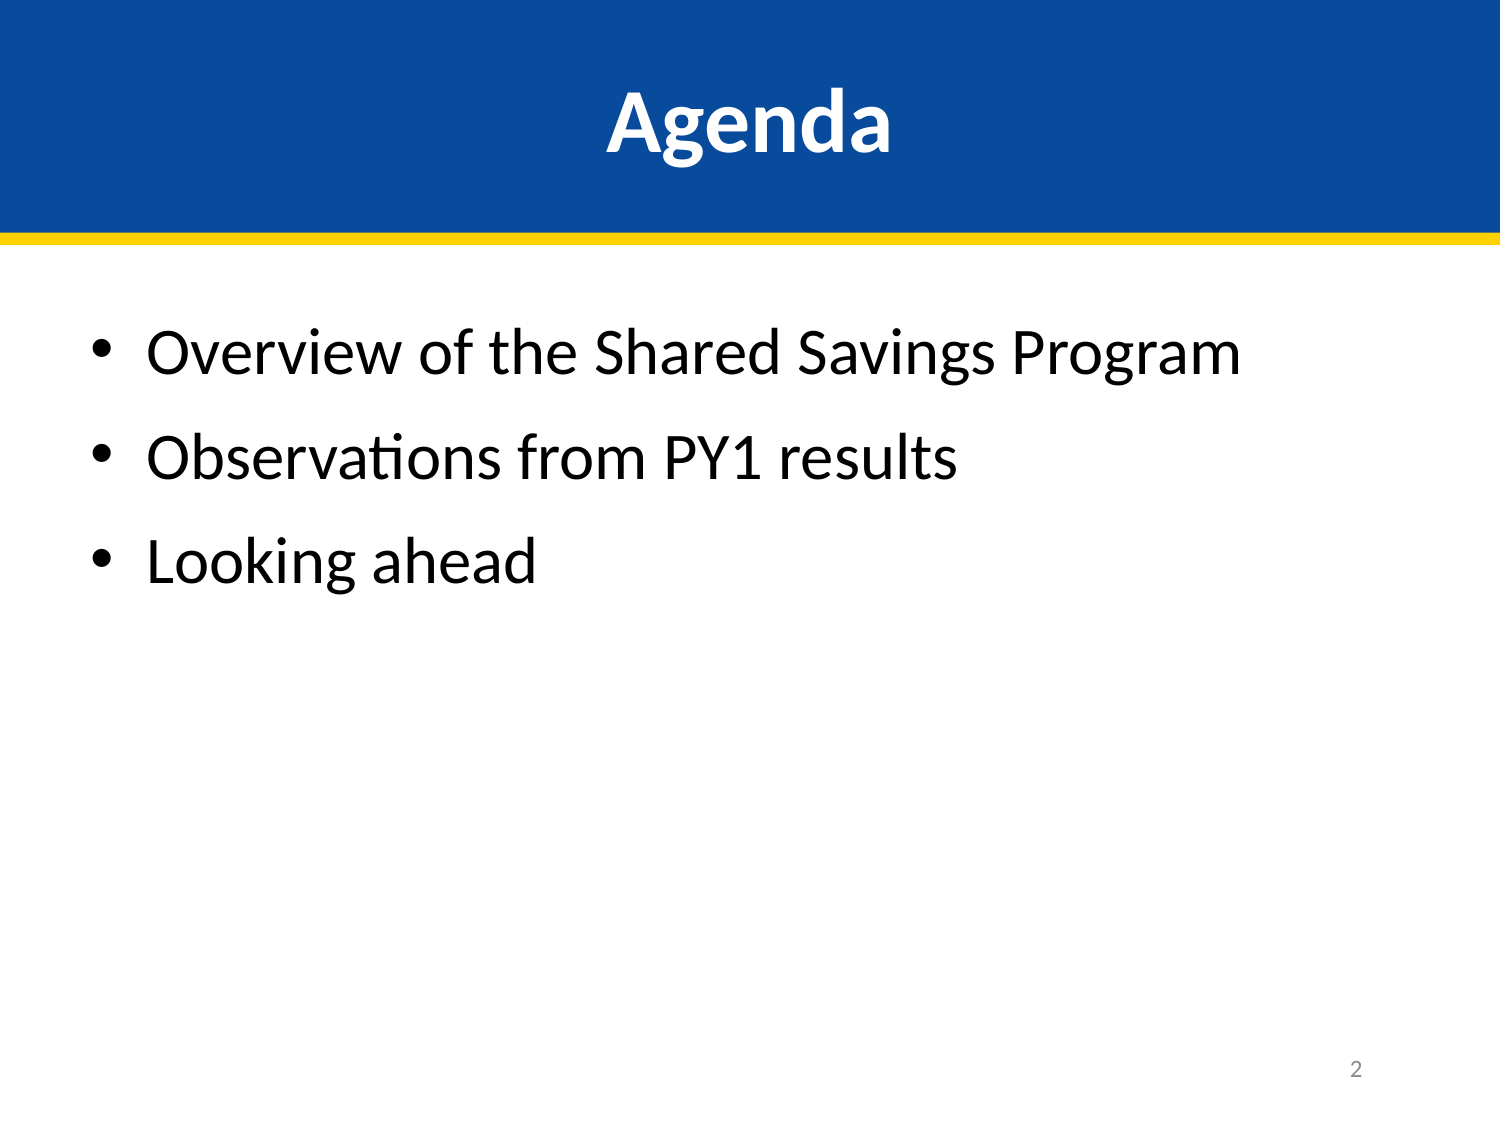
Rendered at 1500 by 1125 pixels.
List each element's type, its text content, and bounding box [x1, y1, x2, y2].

list Overview of the Shared Savings Program Observations from PY1 results Looking ahead [75, 299, 1425, 1005]
title Agenda [0, 0, 1500, 233]
slide_number 2 [1275, 1037, 1438, 1098]
